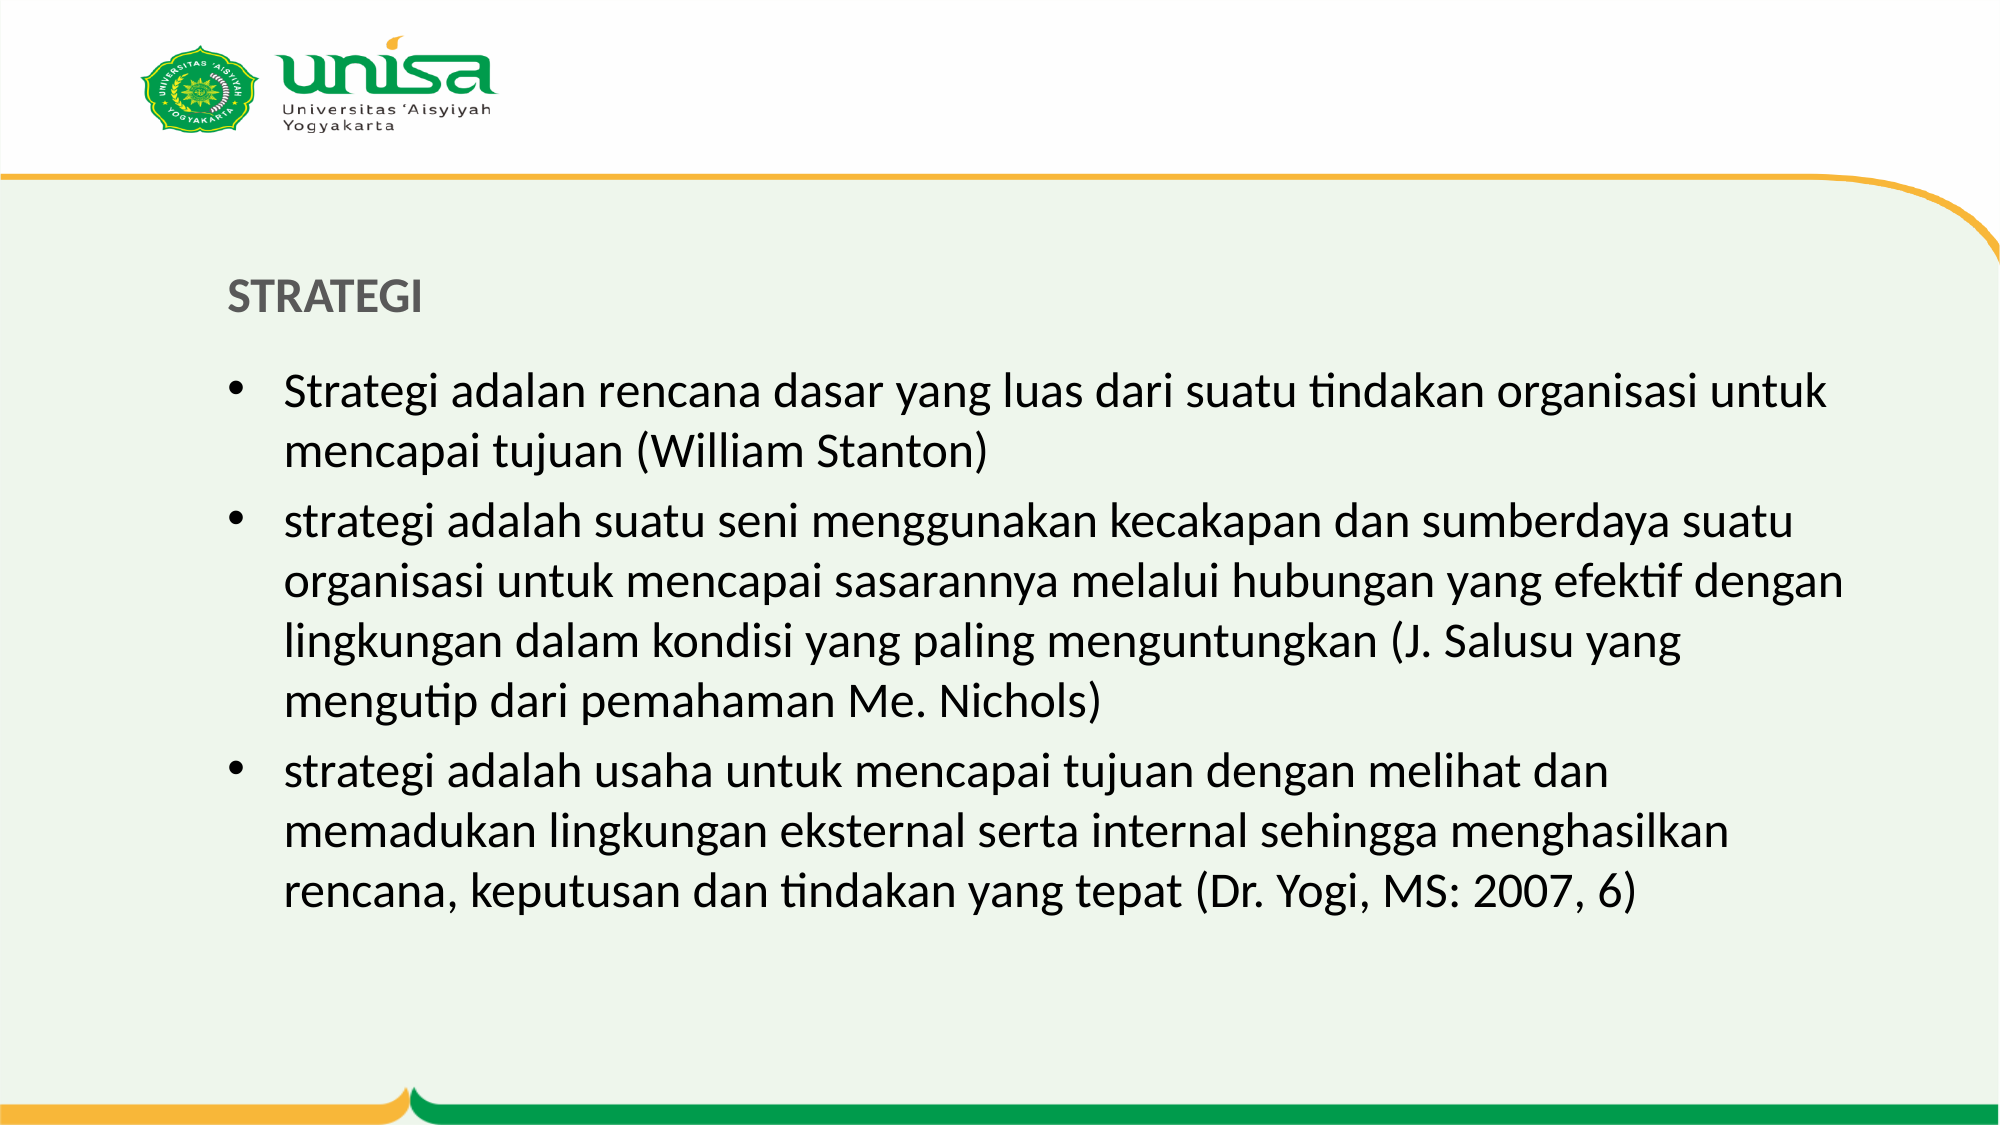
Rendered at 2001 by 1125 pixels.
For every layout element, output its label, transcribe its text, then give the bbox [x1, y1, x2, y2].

picture [0, 0, 2000, 1125]
list Strategi adalan rencana dasar yang luas dari suatu tindakan organisasi untuk mencapai tujuan (William Stanton) strategi adalah suatu seni menggunakan kecakapan dan sumberdaya suatu organisasi untuk mencapai sasarannya melalui hubungan yang efektif dengan lingkungan dalam kondisi yang paling menguntungkan (J. Salusu yang mengutip dari pemahaman Me. Nichols) strategi adalah usaha untuk mencapai tujuan dengan melihat dan memadukan lingkungan eksternal serta internal sehingga menghasilkan rencana, keputusan dan tindakan yang tepat (Dr. Yogi, MS: 2007, 6) [212, 350, 1867, 950]
title STRATEGI [212, 255, 1867, 327]
